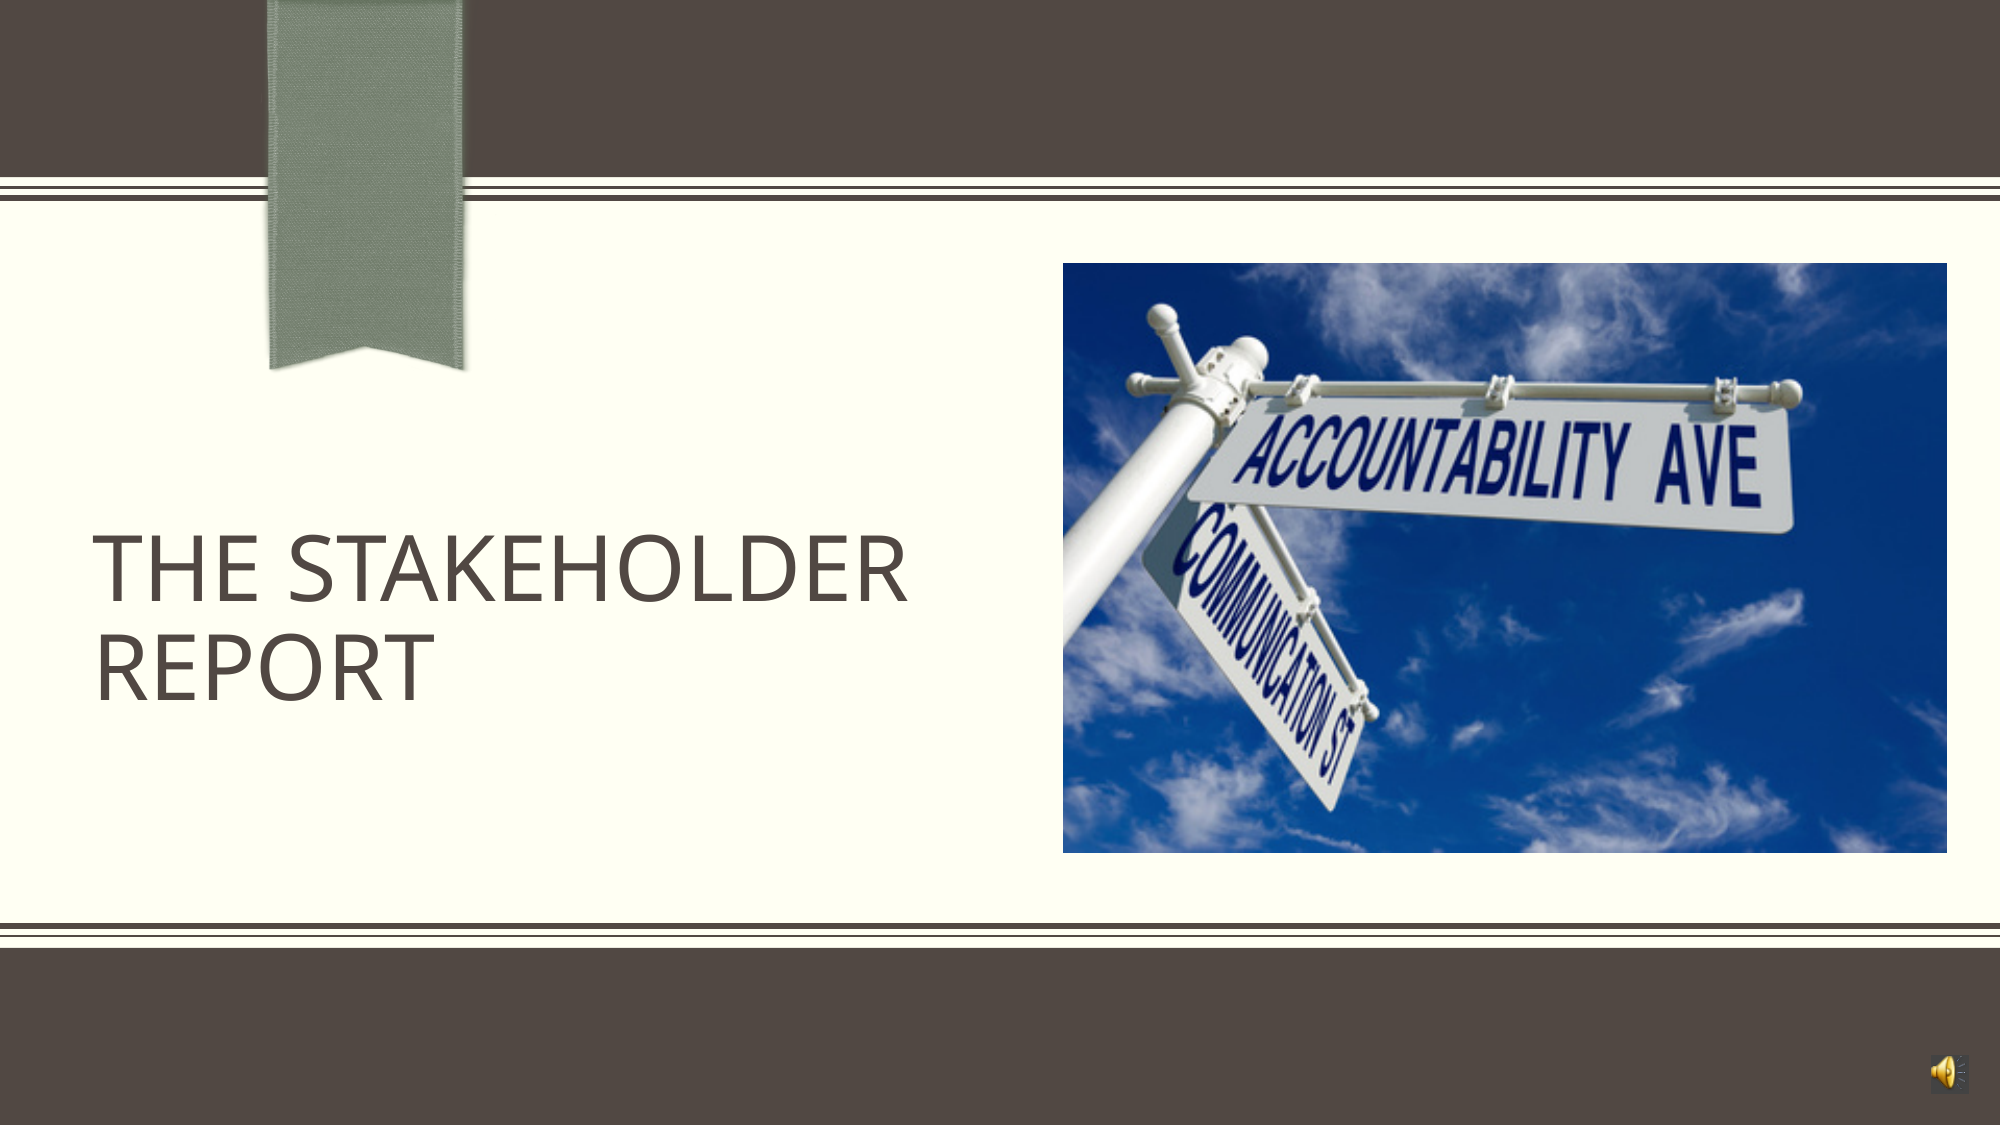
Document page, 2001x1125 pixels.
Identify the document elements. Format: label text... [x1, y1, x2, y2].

picture [1063, 263, 1947, 853]
title THE STAKEHOLDER REPORT [92, 376, 1122, 868]
picture [1929, 1054, 1970, 1095]
